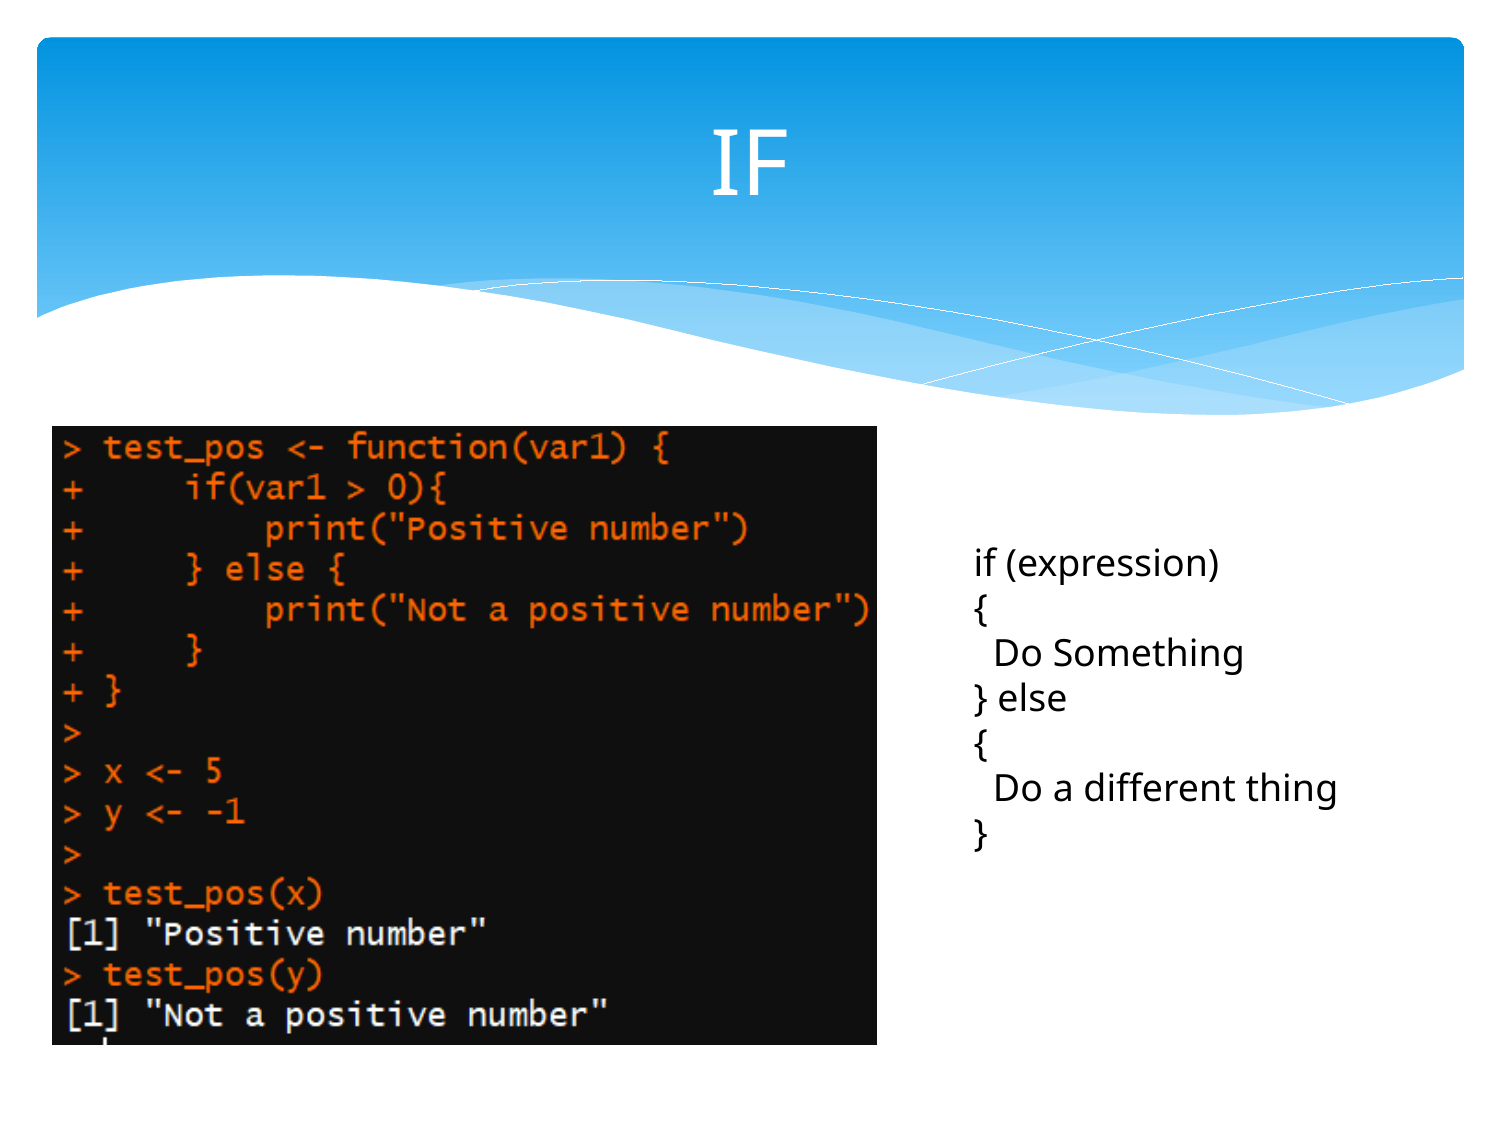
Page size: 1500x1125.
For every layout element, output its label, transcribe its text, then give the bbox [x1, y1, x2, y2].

text_box if (expression) { Do Something } else { Do a different thing } [958, 531, 1500, 861]
picture [52, 426, 877, 1045]
title IF [75, 55, 1425, 261]
